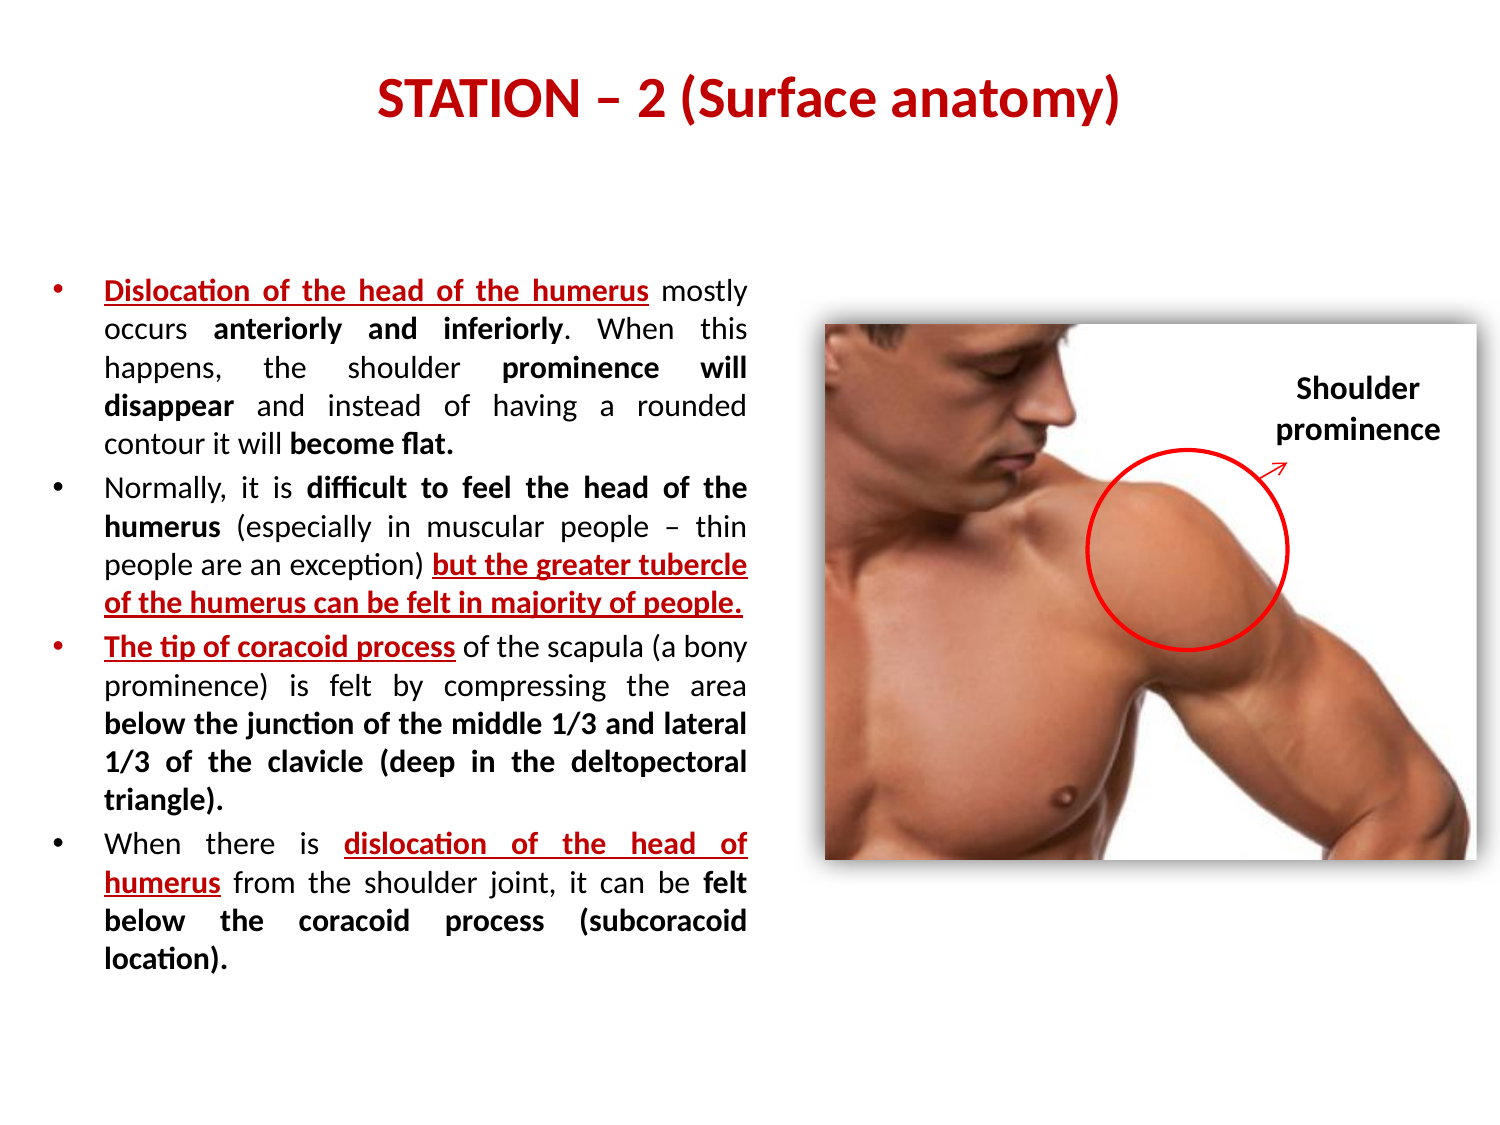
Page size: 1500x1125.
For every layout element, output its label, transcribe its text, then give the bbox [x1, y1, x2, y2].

list Dislocation of the head of the humerus mostly occurs anteriorly and inferiorly. When this happens, the shoulder prominence will disappear and instead of having a rounded contour it will become flat. Normally, it is difficult to feel the head of the humerus (especially in muscular people – thin people are an exception) but the greater tubercle of the humerus can be felt in majority of people. The tip of coracoid process of the scapula (a bony prominence) is felt by compressing the area below the junction of the middle 1/3 and lateral 1/3 of the clavicle (deep in the deltopectoral triangle). When there is dislocation of the head of humerus from the shoulder joint, it can be felt below the coracoid process (subcoracoid location). [37, 262, 763, 1005]
title STATION – 2 (Surface anatomy) [75, 0, 1425, 188]
picture [824, 324, 1477, 860]
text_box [1257, 462, 1288, 480]
